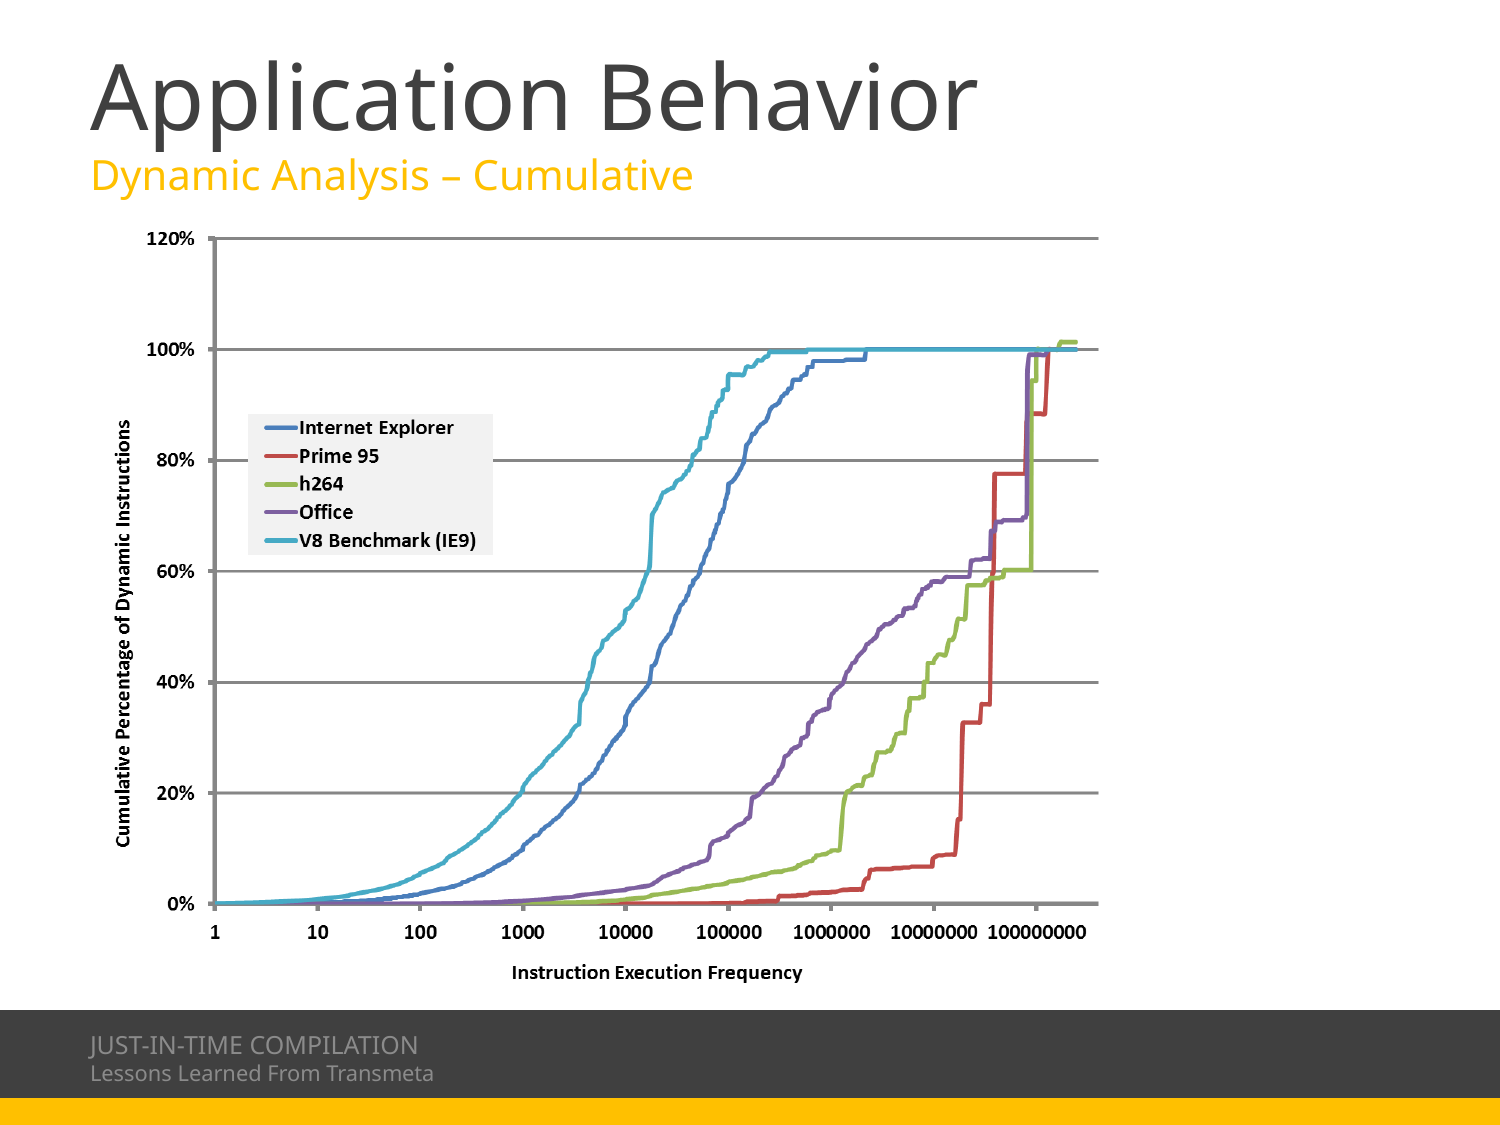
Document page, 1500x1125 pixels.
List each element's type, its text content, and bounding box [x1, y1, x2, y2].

footer JUST-IN-TIME COMPILATION Lessons Learned From Transmeta [75, 1027, 988, 1088]
picture [100, 221, 1163, 994]
title Application Behavior Dynamic Analysis – Cumulative [75, 24, 1425, 213]
